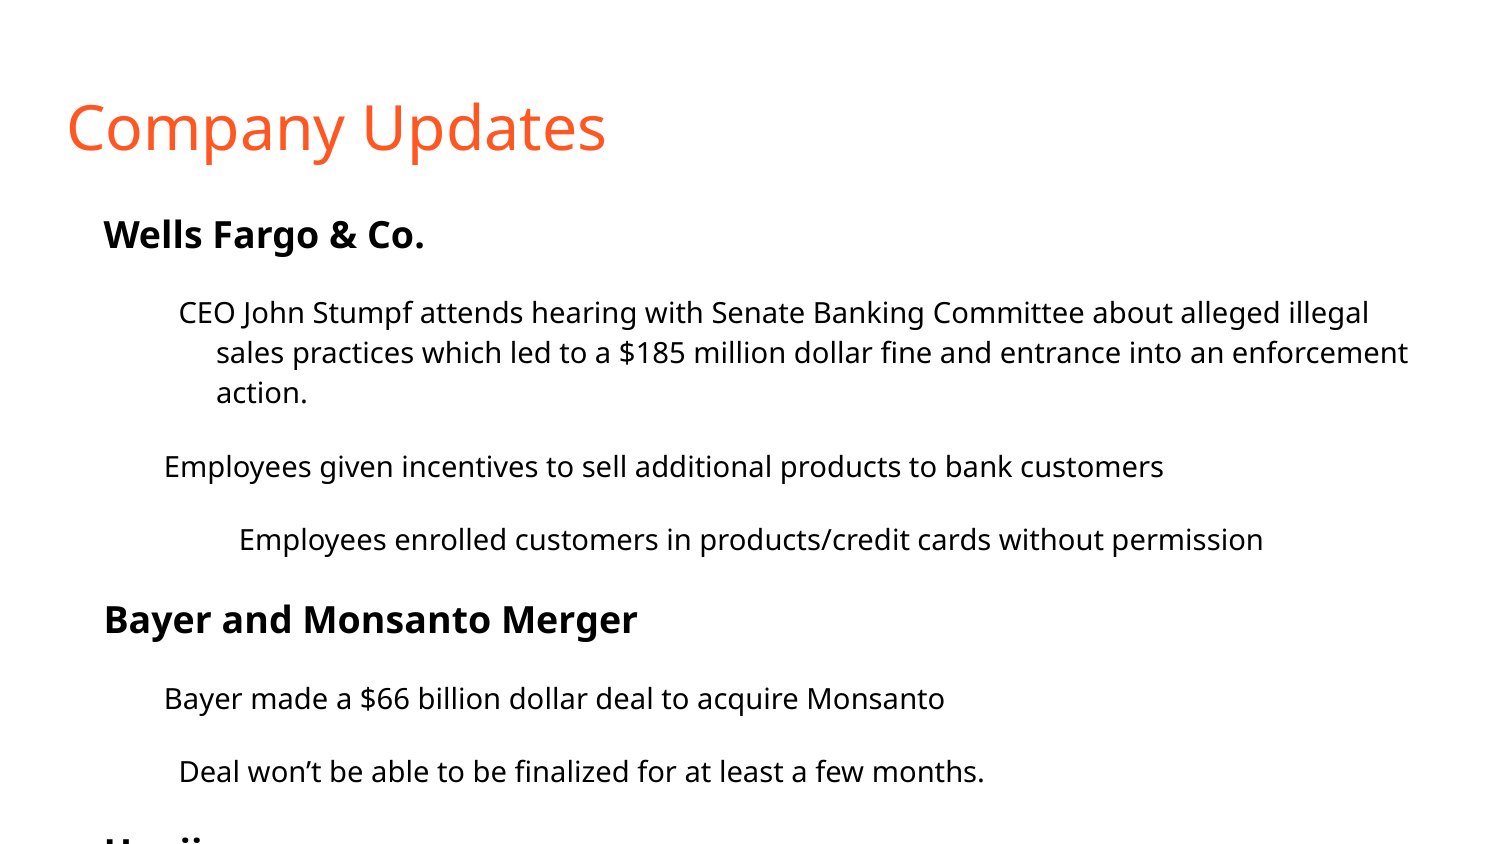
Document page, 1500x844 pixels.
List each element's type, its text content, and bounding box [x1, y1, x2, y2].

list Wells Fargo & Co. CEO John Stumpf attends hearing with Senate Banking Committee about alleged illegal sales practices which led to a $185 million dollar fine and entrance into an enforcement action. Employees given incentives to sell additional products to bank customers Employees enrolled customers in products/credit cards without permission Bayer and Monsanto Merger Bayer made a $66 billion dollar deal to acquire Monsanto Deal won’t be able to be finalized for at least a few months. Hanjin Ships 3% of containers globally per year Filed bankruptcy and ships not allowed into ports 14 billion dollars stuck on ships not able to dock South Korea is not looking to bail out Hanjin, Hanjin will likely have to sell all 37 ships and return all 61 chartered vessels [51, 189, 1449, 750]
title Company Updates [51, 72, 1449, 167]
